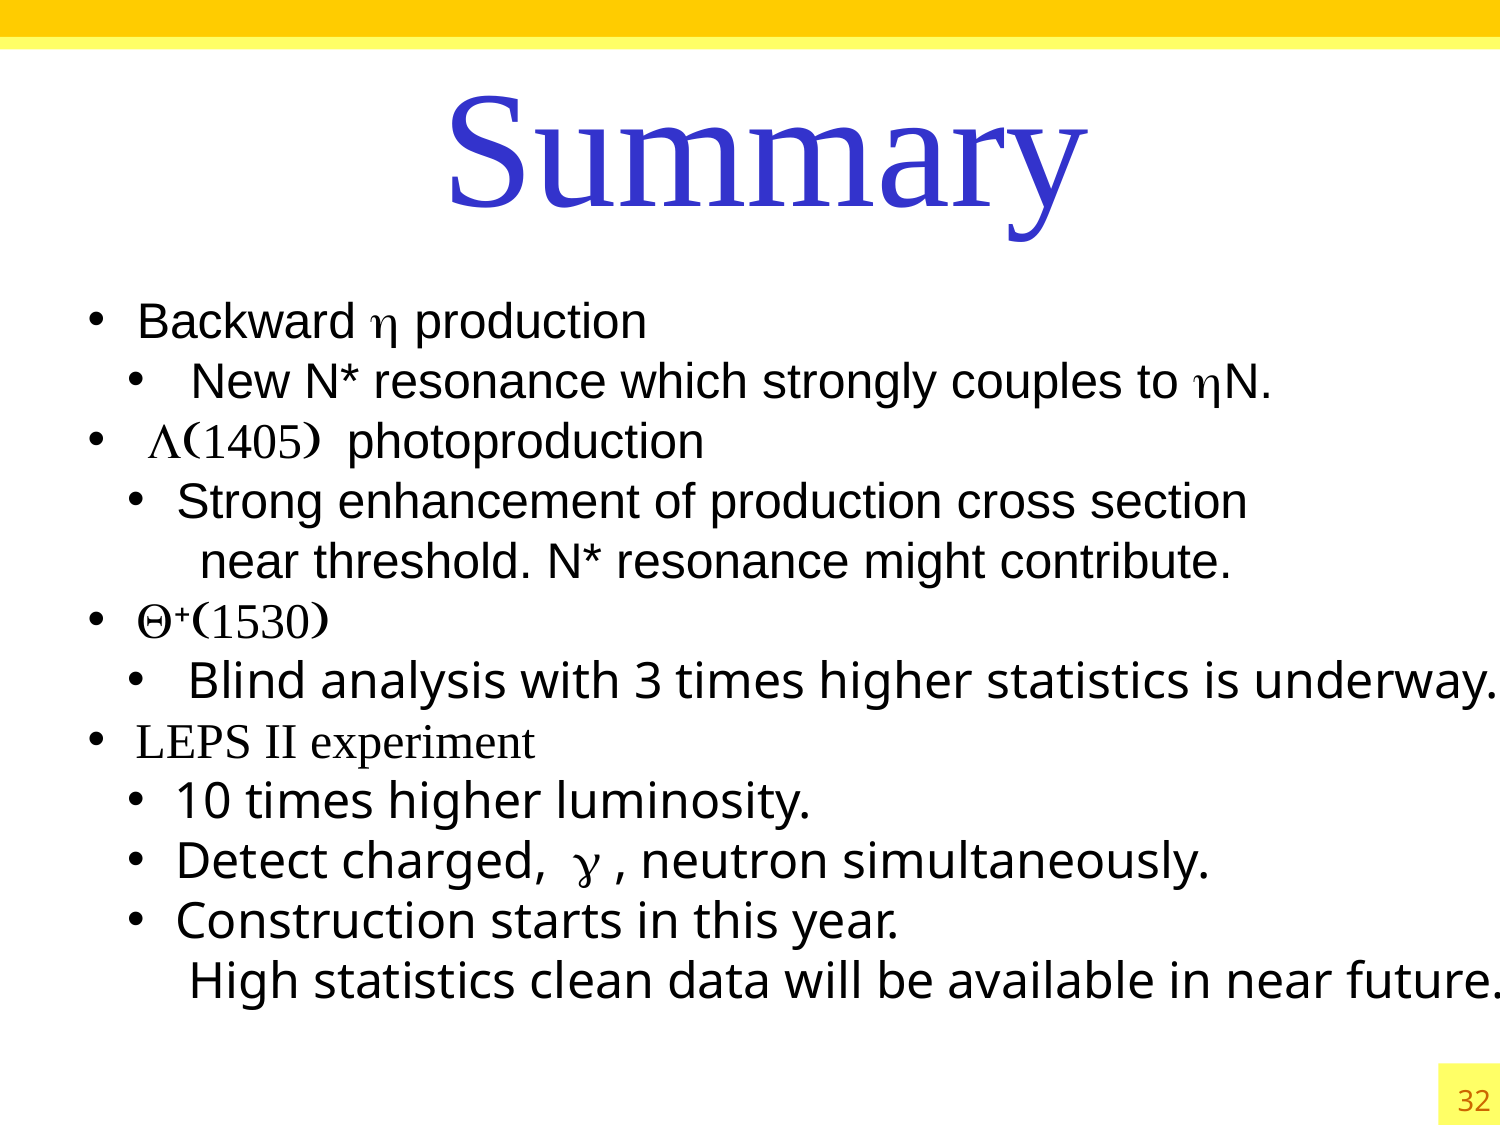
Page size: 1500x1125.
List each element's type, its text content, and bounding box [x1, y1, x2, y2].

text_box Summary [166, 32, 1323, 248]
text_box Backward h production New N* resonance which strongly couples to hN. L(1405) photoproduction Strong enhancement of production cross section near threshold. N* resonance might contribute. Q+(1530) Blind analysis with 3 times higher statistics is underway. LEPS II experiment 10 times higher luminosity. Detect charged, g , neutron simultaneously. Construction starts in this year. High statistics clean data will be available in near future. [72, 281, 1500, 1016]
slide_number 32 [1187, 1074, 1500, 1125]
